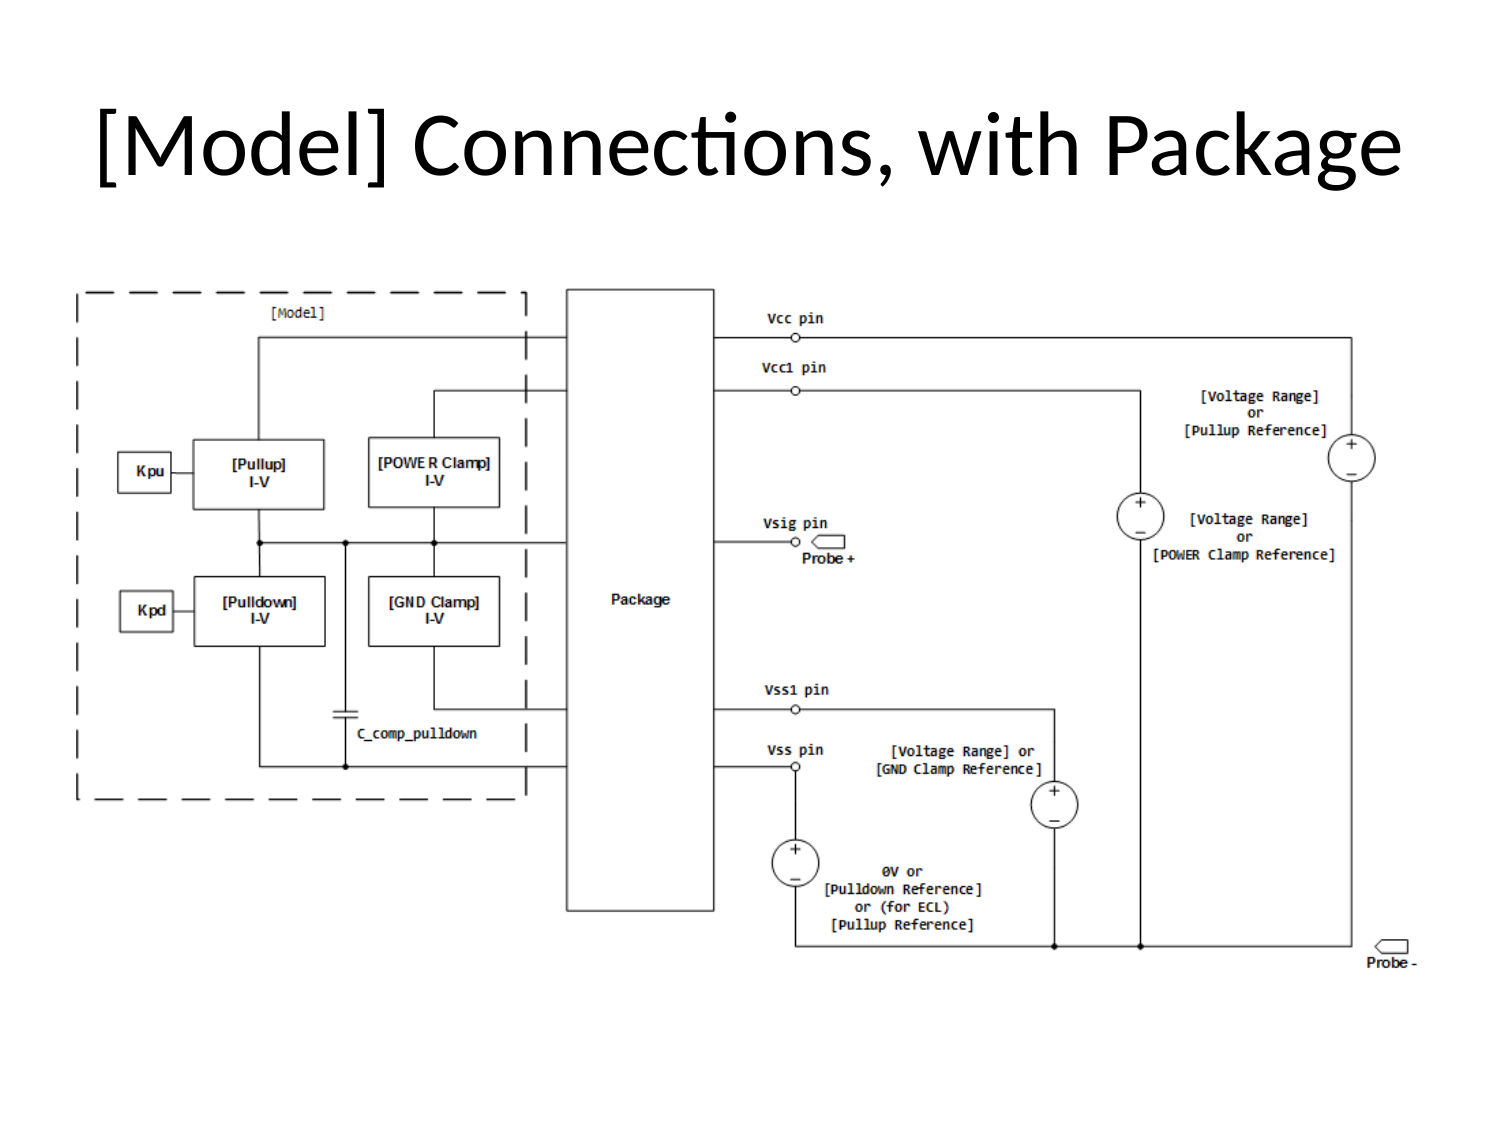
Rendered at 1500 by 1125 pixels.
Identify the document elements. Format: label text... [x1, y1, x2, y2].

title [Model] Connections, with Package [75, 45, 1425, 233]
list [74, 288, 1426, 979]
